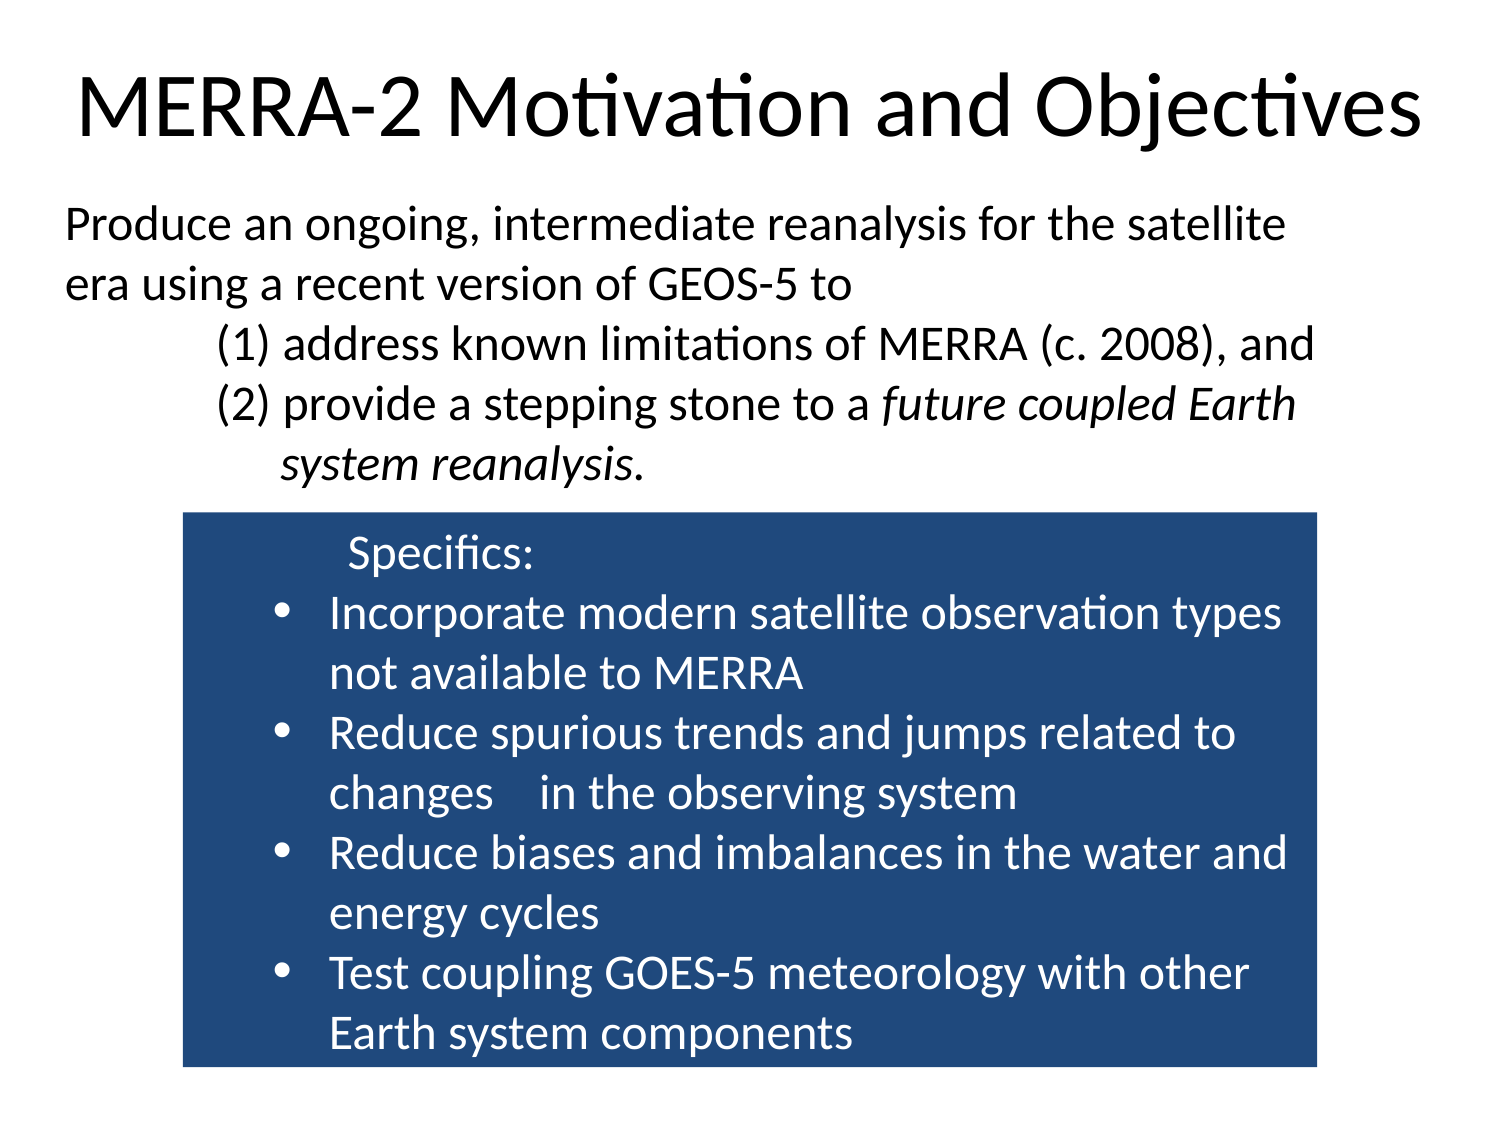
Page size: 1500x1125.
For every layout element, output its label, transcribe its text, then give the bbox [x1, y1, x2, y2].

text_box Produce an ongoing, intermediate reanalysis for the satellite era using a recent version of GEOS-5 to (1) address known limitations of MERRA (c. 2008), and (2) provide a stepping stone to a future coupled Earth system reanalysis. [50, 182, 1369, 678]
title MERRA-2 Motivation and Objectives [0, 24, 1500, 175]
text_box Specifics: Incorporate modern satellite observation types not available to MERRA Reduce spurious trends and jumps related to changes in the observing system Reduce biases and imbalances in the water and energy cycles Test coupling GOES-5 meteorology with other Earth system components [182, 512, 1318, 1068]
